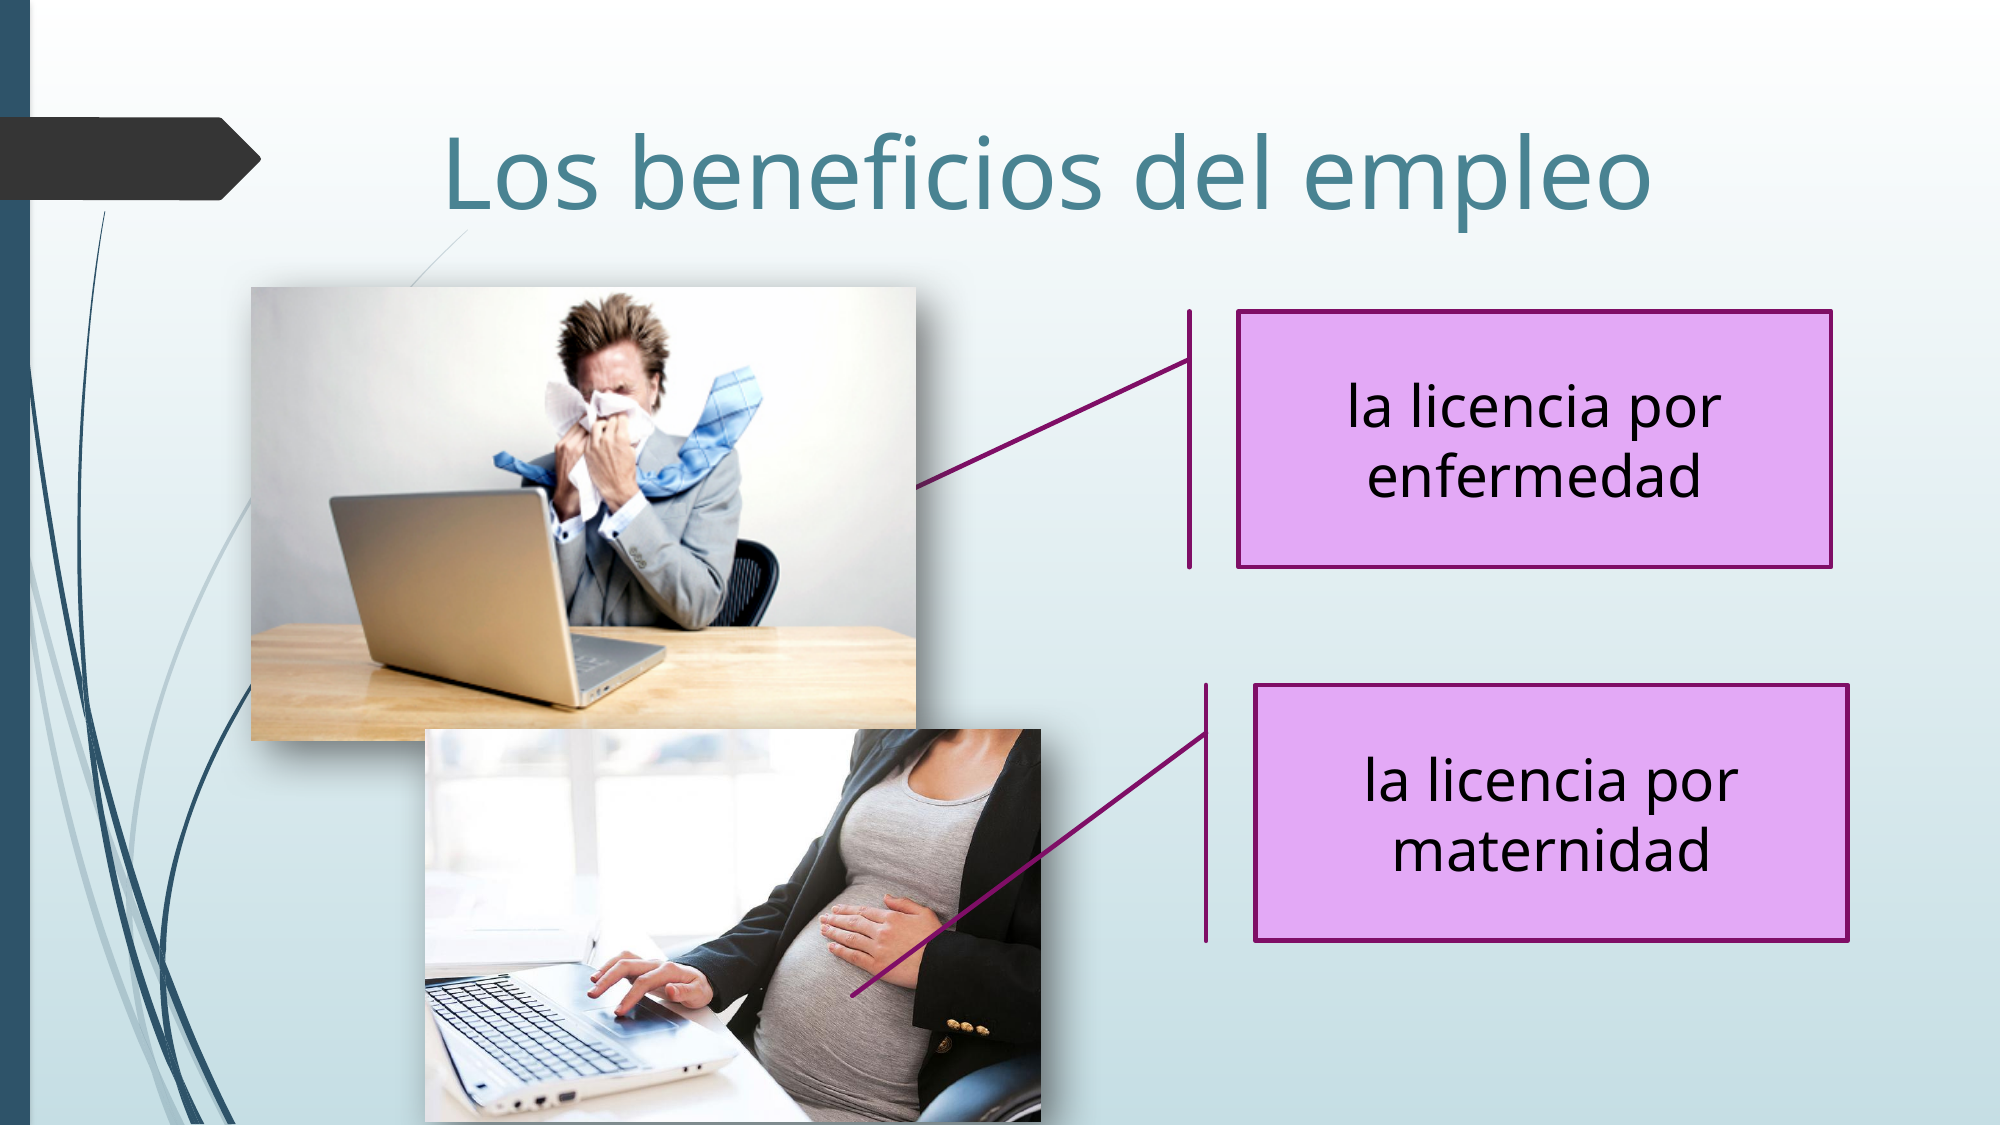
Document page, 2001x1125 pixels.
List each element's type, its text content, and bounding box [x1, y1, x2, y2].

text_box la licencia por enfermedad [1237, 310, 1832, 568]
text_box la licencia por enfermedad [964, 310, 1191, 569]
text_box la licencia por maternidad [1045, 683, 1208, 943]
text_box la licencia por maternidad [1254, 684, 1849, 942]
picture [251, 287, 1042, 1122]
title Los beneficios del empleo [425, 102, 1888, 313]
